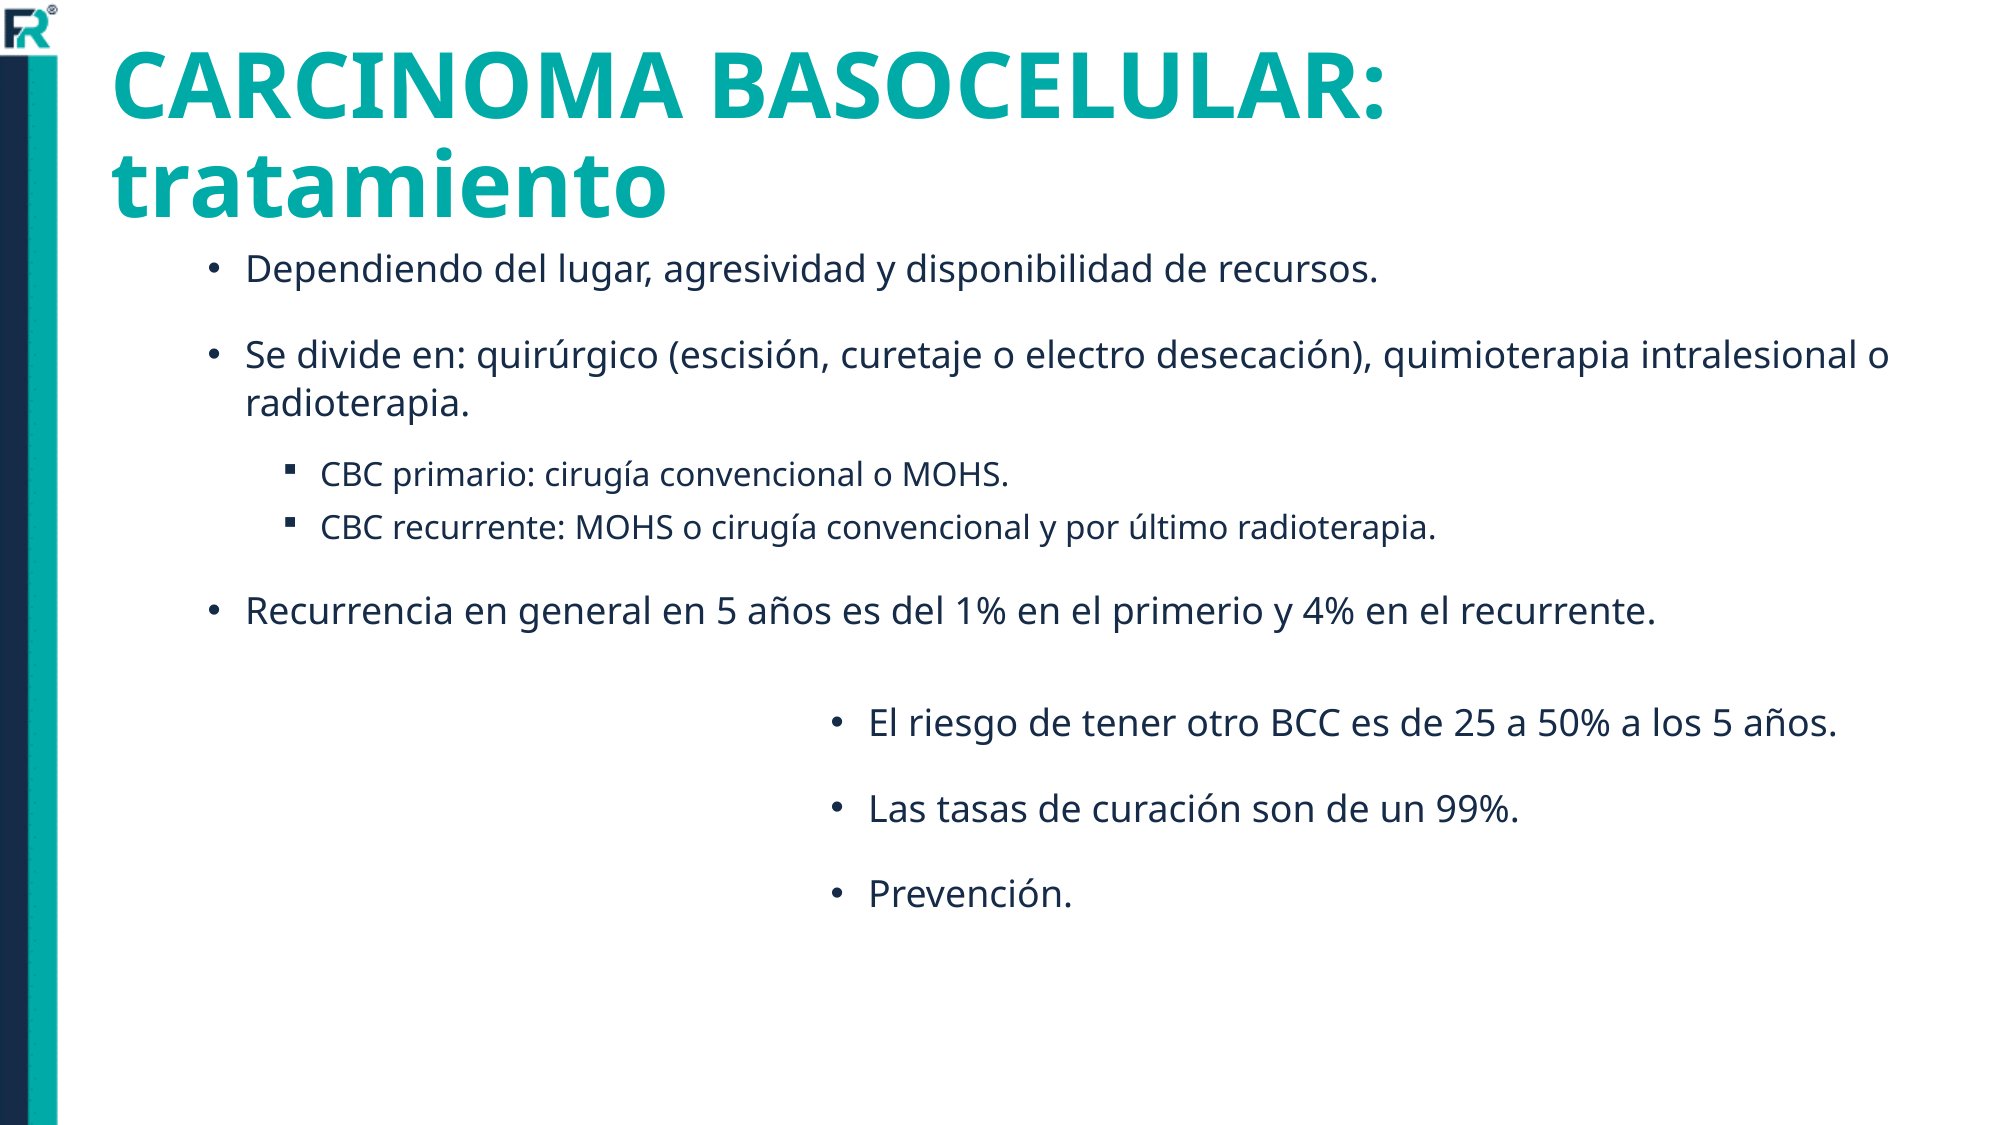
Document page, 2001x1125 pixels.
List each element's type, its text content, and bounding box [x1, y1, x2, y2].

title CARCINOMA BASOCELULAR: tratamiento [95, 29, 1846, 248]
picture [0, 0, 2001, 1125]
list Dependiendo del lugar, agresividad y disponibilidad de recursos. Se divide en: quirúrgico (escisión, curetaje o electro desecación), quimioterapia intralesional o radioterapia. CBC primario: cirugía convencional o MOHS. CBC recurrente: MOHS o cirugía convencional y por último radioterapia. Recurrencia en general en 5 años es del 1% en el primerio y 4% en el recurrente. [192, 234, 2000, 578]
text_box El riesgo de tener otro BCC es de 25 a 50% a los 5 años. Las tasas de curación son de un 99%. Prevención. [815, 688, 1953, 1125]
